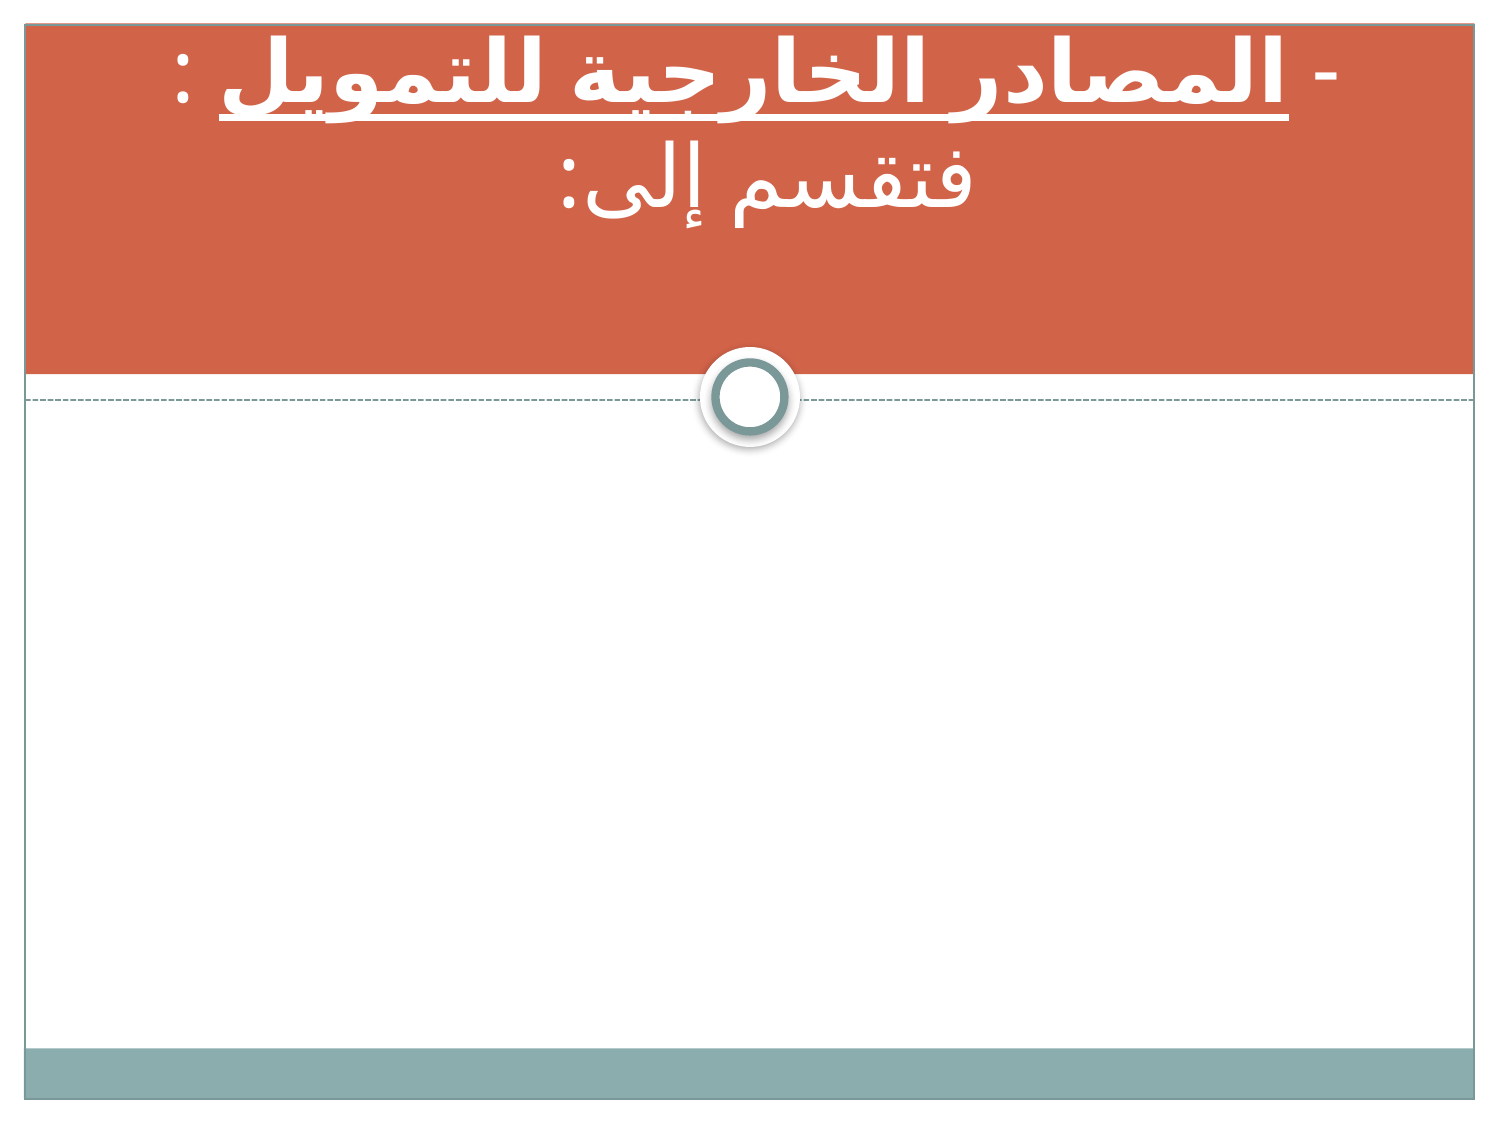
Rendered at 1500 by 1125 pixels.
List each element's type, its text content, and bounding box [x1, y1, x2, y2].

title - المصادر الخارجية للتمويل : فتقسم إلى: [118, 87, 1394, 338]
